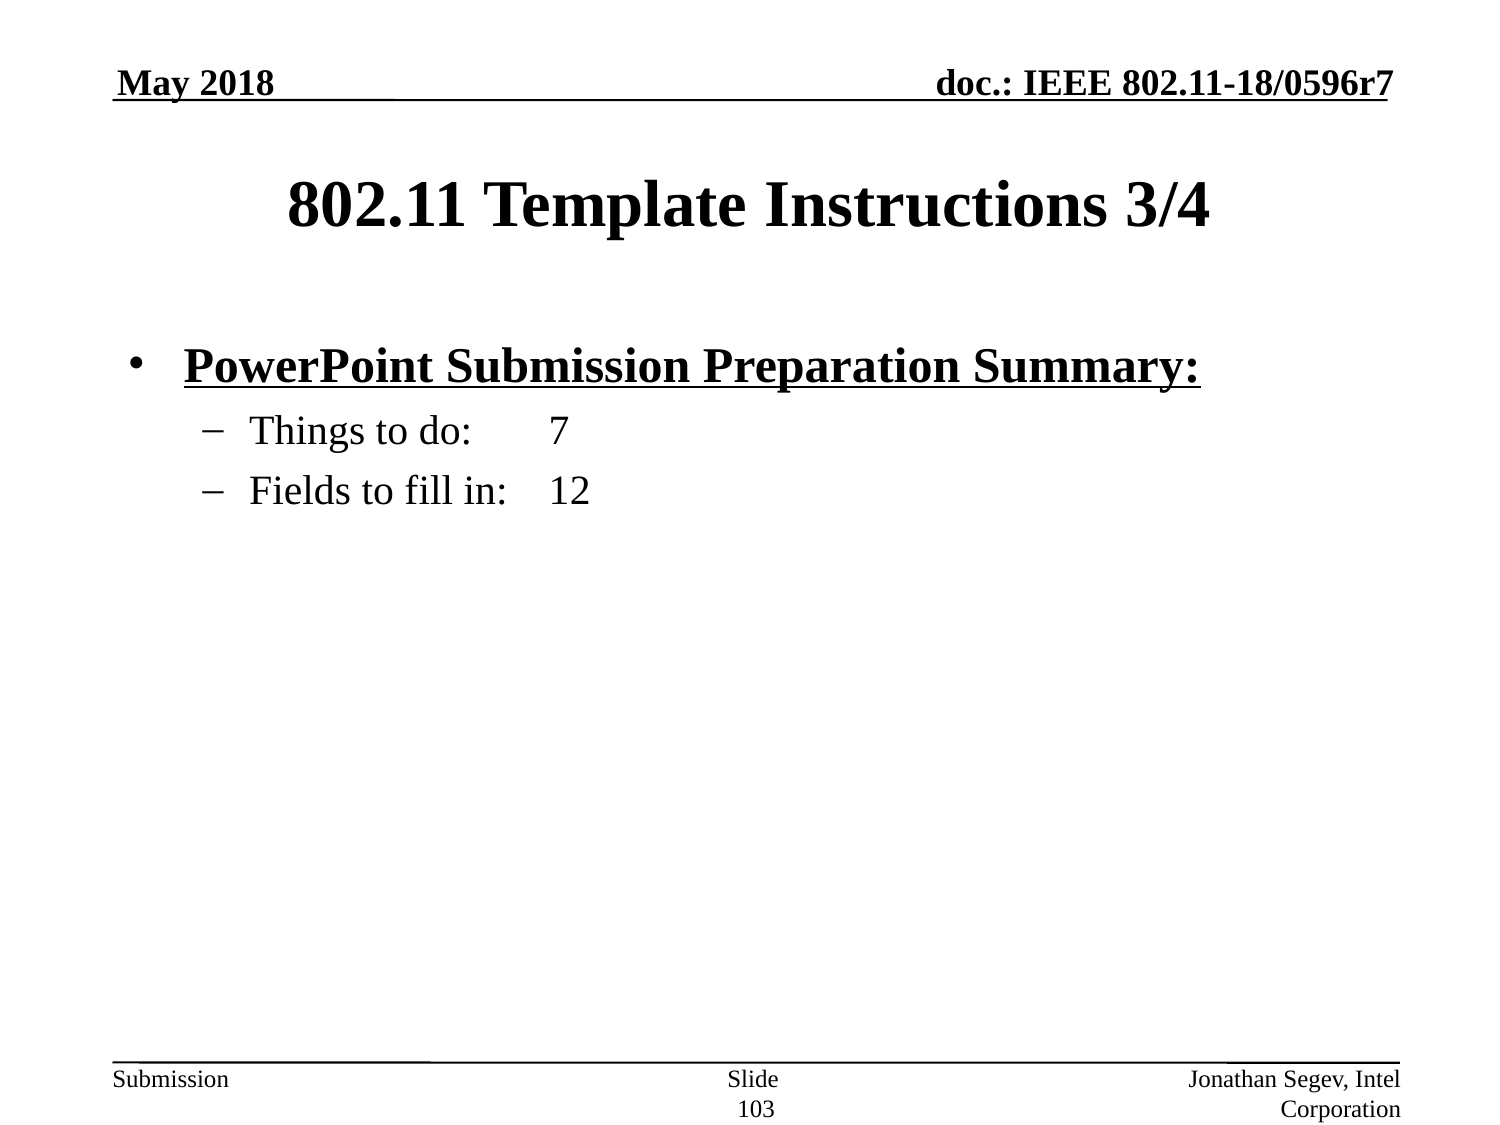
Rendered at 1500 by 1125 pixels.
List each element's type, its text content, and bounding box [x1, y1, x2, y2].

list PowerPoint Submission Preparation Summary: Things to do: 7 Fields to fill in: 12 [112, 324, 1388, 1001]
slide_number Slide 103 [712, 1061, 800, 1123]
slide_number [116, 58, 507, 104]
footer Jonathan Segev, Intel Corporation [1066, 1061, 1402, 1093]
title 802.11 Template Instructions 3/4 [112, 112, 1388, 288]
